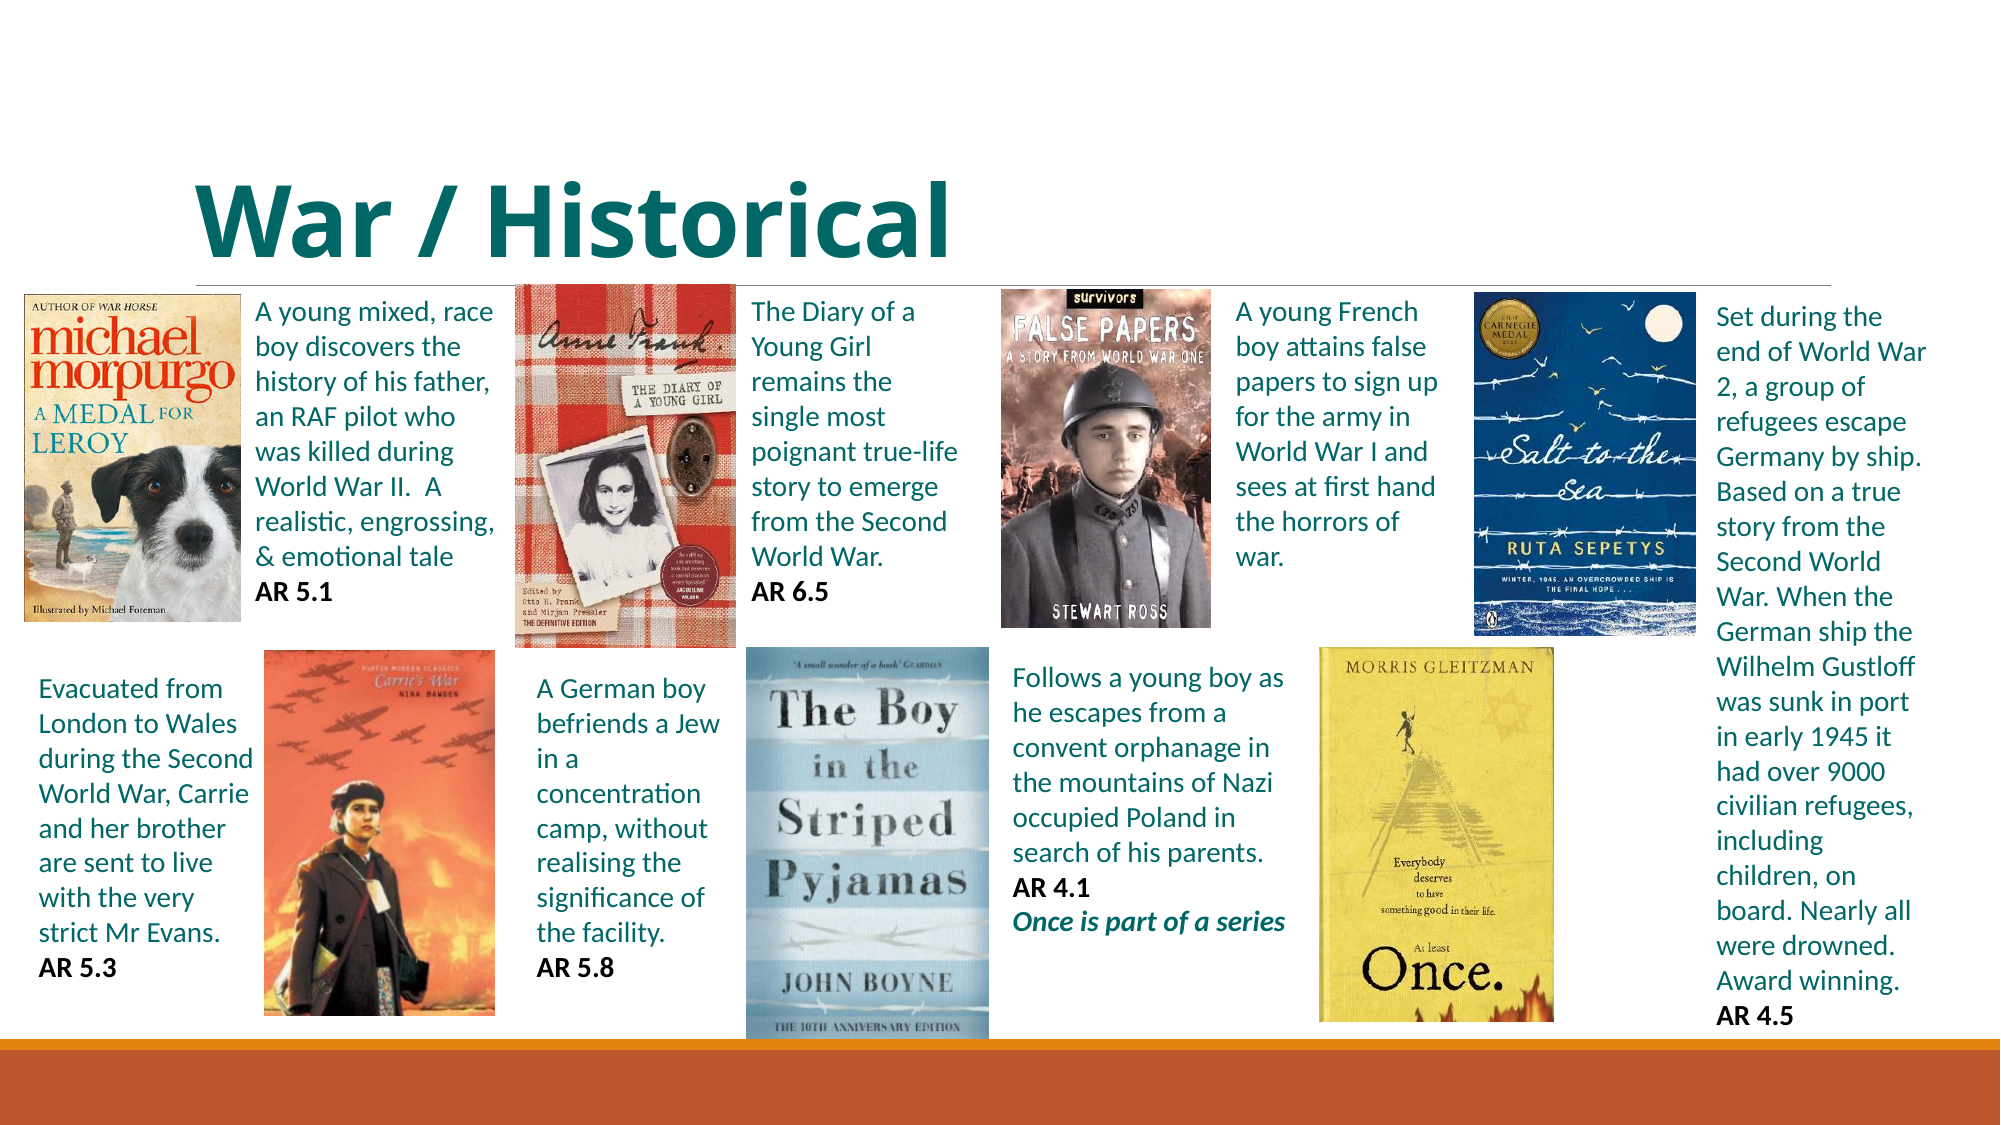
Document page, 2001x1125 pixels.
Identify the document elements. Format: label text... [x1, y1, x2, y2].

text_box A young mixed, race boy discovers the history of his father, an RAF pilot who was killed during World War II. A realistic, engrossing, & emotional tale AR 5.1 [240, 284, 514, 615]
text_box A young French boy attains false papers to sign up for the army in World War I and sees at first hand the horrors of war. [1220, 284, 1456, 580]
picture [1474, 292, 1696, 636]
text_box Evacuated from London to Wales during the Second World War, Carrie and her brother are sent to live with the very strict Mr Evans. AR 5.3 [24, 661, 260, 992]
picture [1318, 646, 1554, 1022]
title War / Historical [180, 47, 1830, 285]
picture [263, 650, 496, 1017]
text_box Follows a young boy as he escapes from a convent orphanage in the mountains of Nazi occupied Poland in search of his parents. AR 4.1 Once is part of a series [997, 650, 1310, 946]
picture [1000, 289, 1211, 628]
picture [514, 284, 736, 649]
text_box The Diary of a Young Girl remains the single most poignant true-life story to emerge from the Second World War. AR 6.5 [742, 284, 981, 615]
picture [23, 294, 241, 623]
picture [745, 647, 989, 1039]
text_box A German boy befriends a Jew in a concentration camp, without realising the significance of the facility. AR 5.8 [521, 661, 742, 992]
text_box Set during the end of World War 2, a group of refugees escape Germany by ship. Based on a true story from the Second World War. When the German ship the Wilhelm Gustloff was sunk in port in early 1945 it had over 9000 civilian refugees, including children, on board. Nearly all were drowned. Award winning. AR 4.5 [1701, 289, 1947, 1039]
